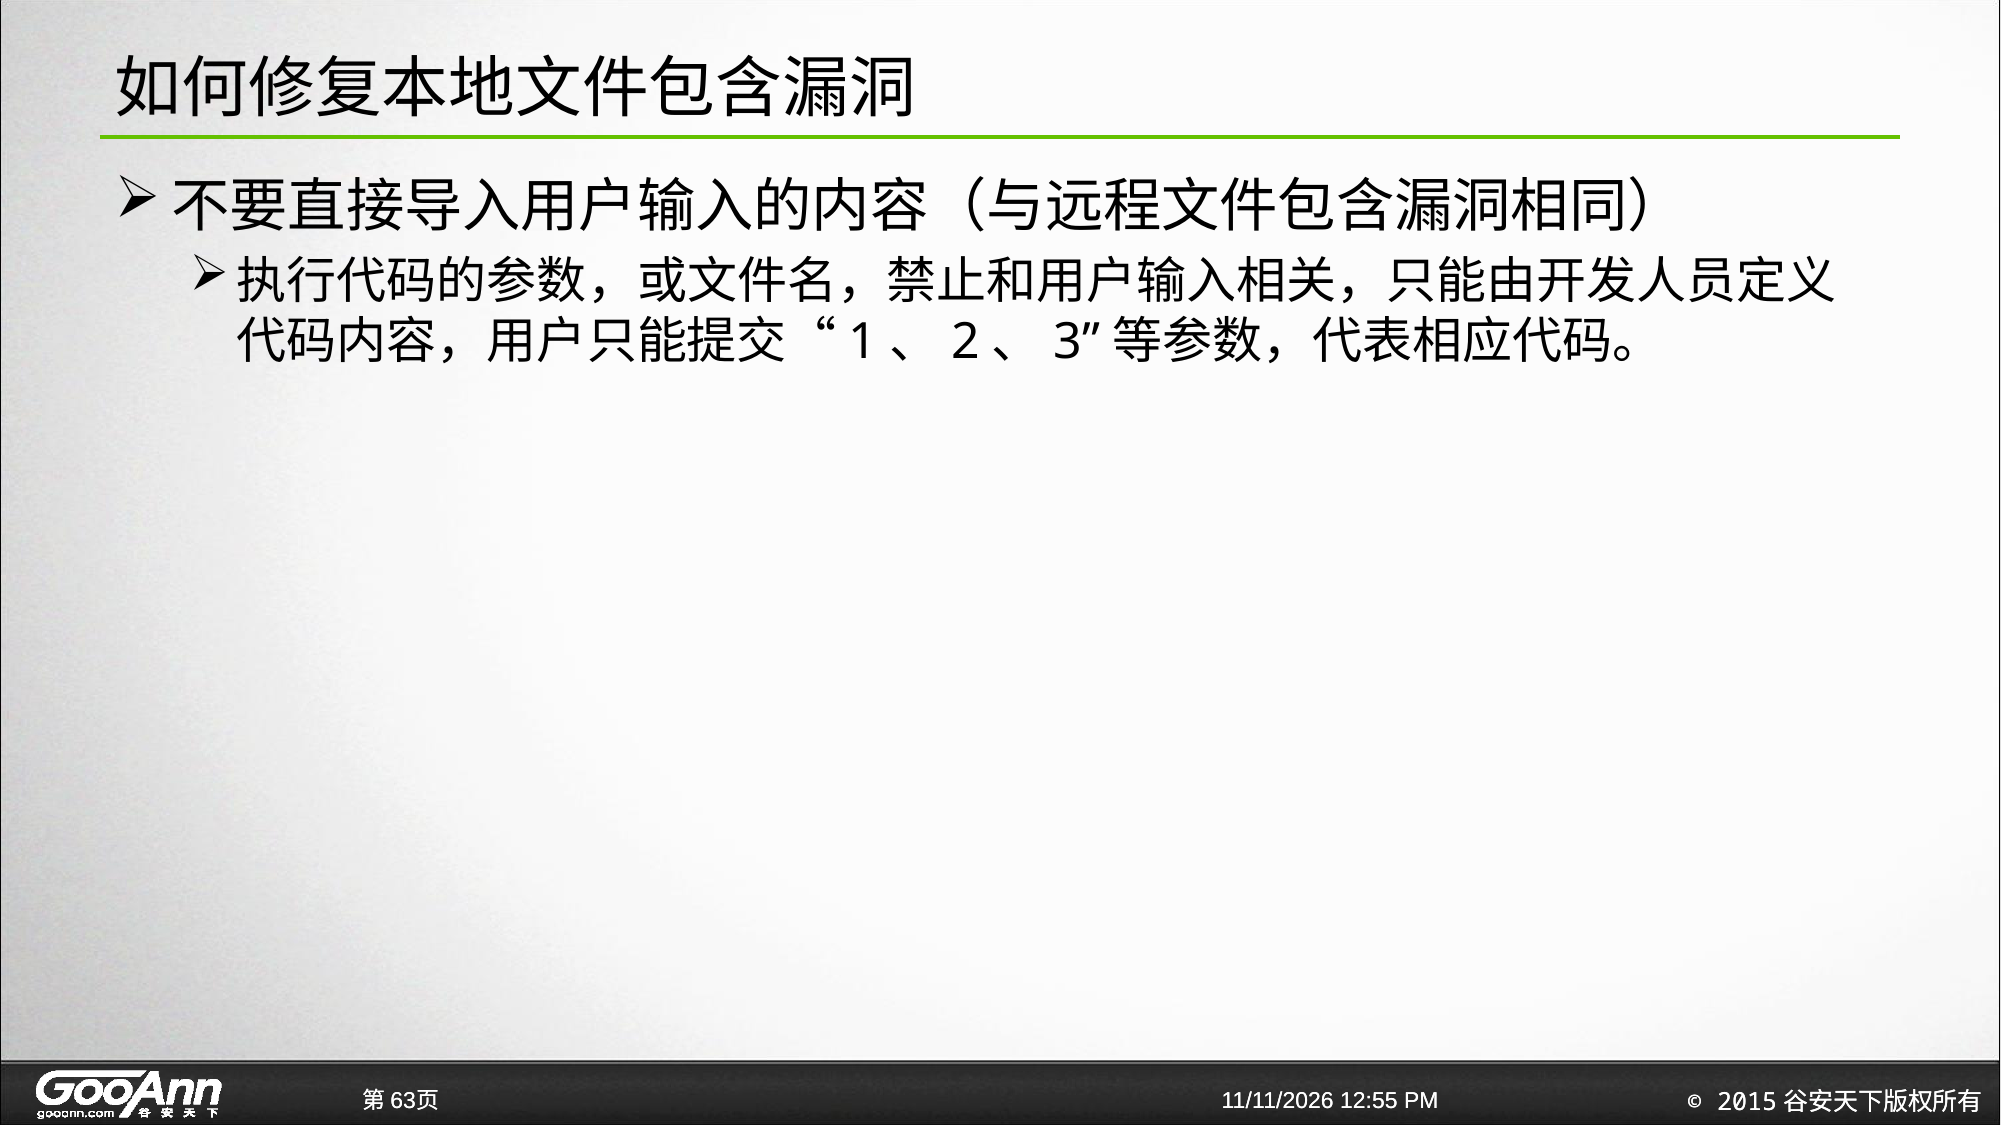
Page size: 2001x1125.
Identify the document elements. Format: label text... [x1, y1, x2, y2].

list 不要直接导入用户输入的内容（与远程文件包含漏洞相同） 执行代码的参数，或文件名，禁止和用户输入相关，只能由开发人员定义代码内容，用户只能提交“1、2、3”等参数，代表相应代码。 [99, 160, 1900, 1005]
picture [0, 0, 2001, 1125]
title 如何修复本地文件包含漏洞 [99, 45, 1900, 126]
